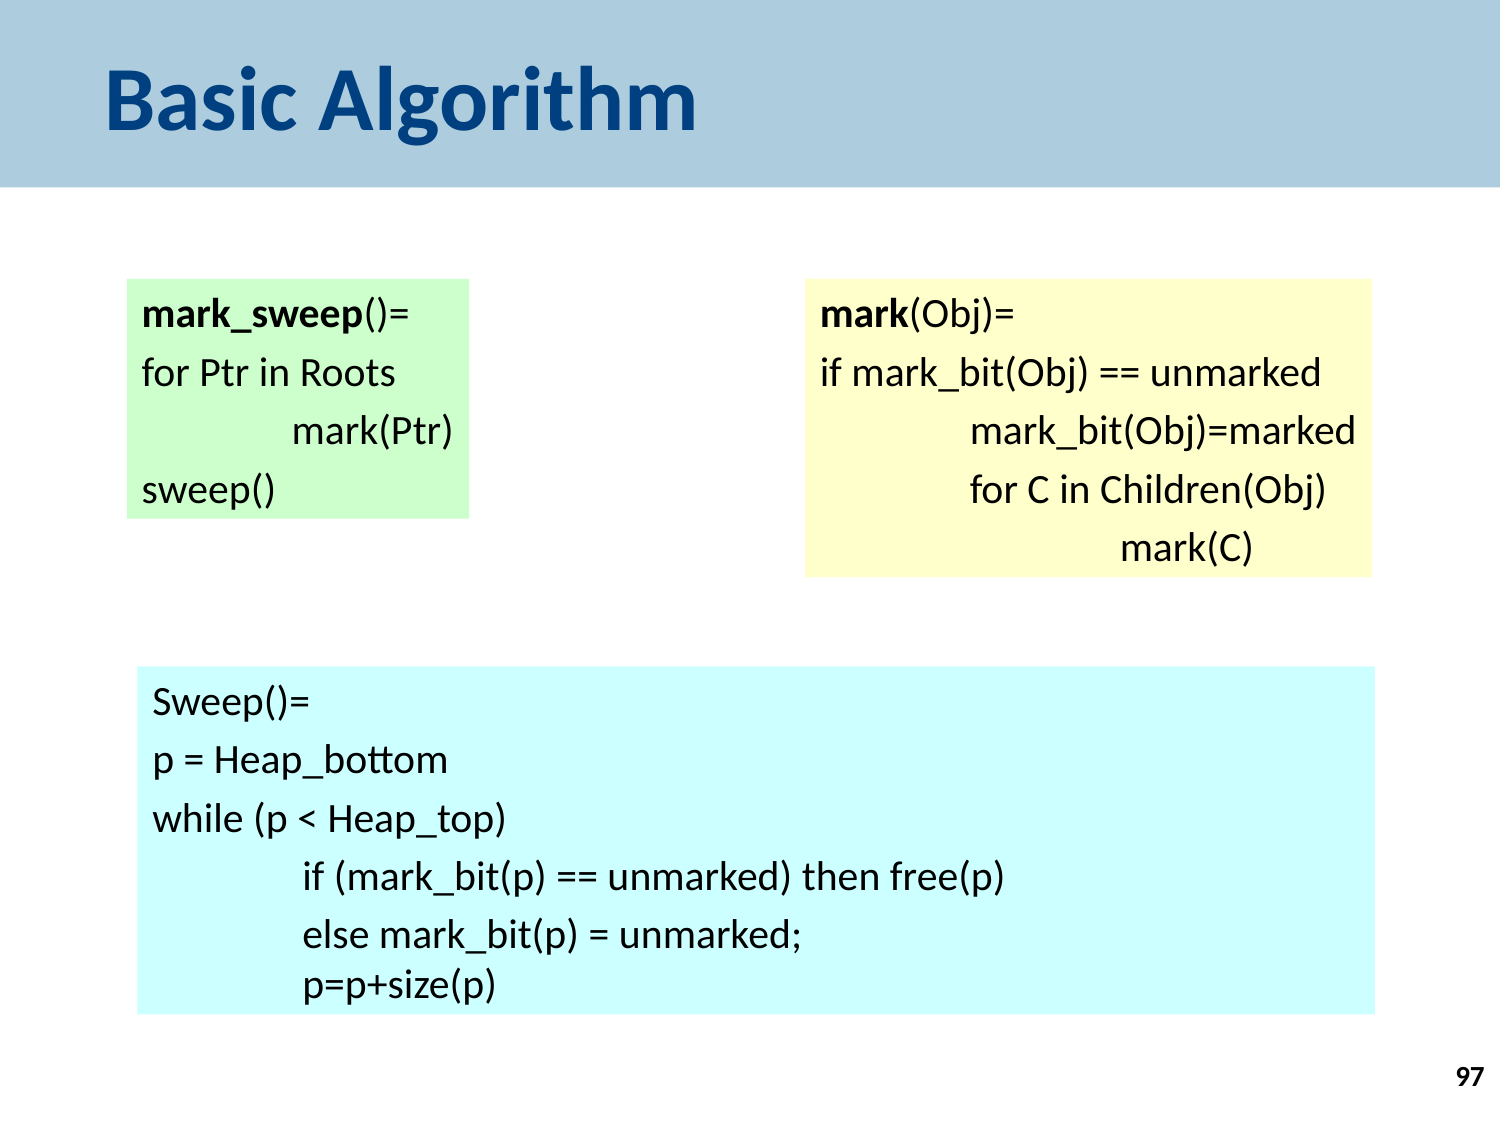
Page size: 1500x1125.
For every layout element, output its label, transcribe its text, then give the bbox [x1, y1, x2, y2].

text_box mark(Obj)= if mark_bit(Obj) == unmarked mark_bit(Obj)=marked for C in Children(Obj) mark(C) [805, 278, 1372, 578]
slide_number 97 [1187, 1049, 1500, 1125]
text_box Sweep()= p = Heap_bottom while (p < Heap_top) if (mark_bit(p) == unmarked) then free(p) else mark_bit(p) = unmarked; p=p+size(p) [137, 666, 1375, 1015]
title Basic Algorithm [0, 0, 1500, 188]
text_box mark_sweep()= for Ptr in Roots mark(Ptr) sweep() [126, 278, 470, 519]
